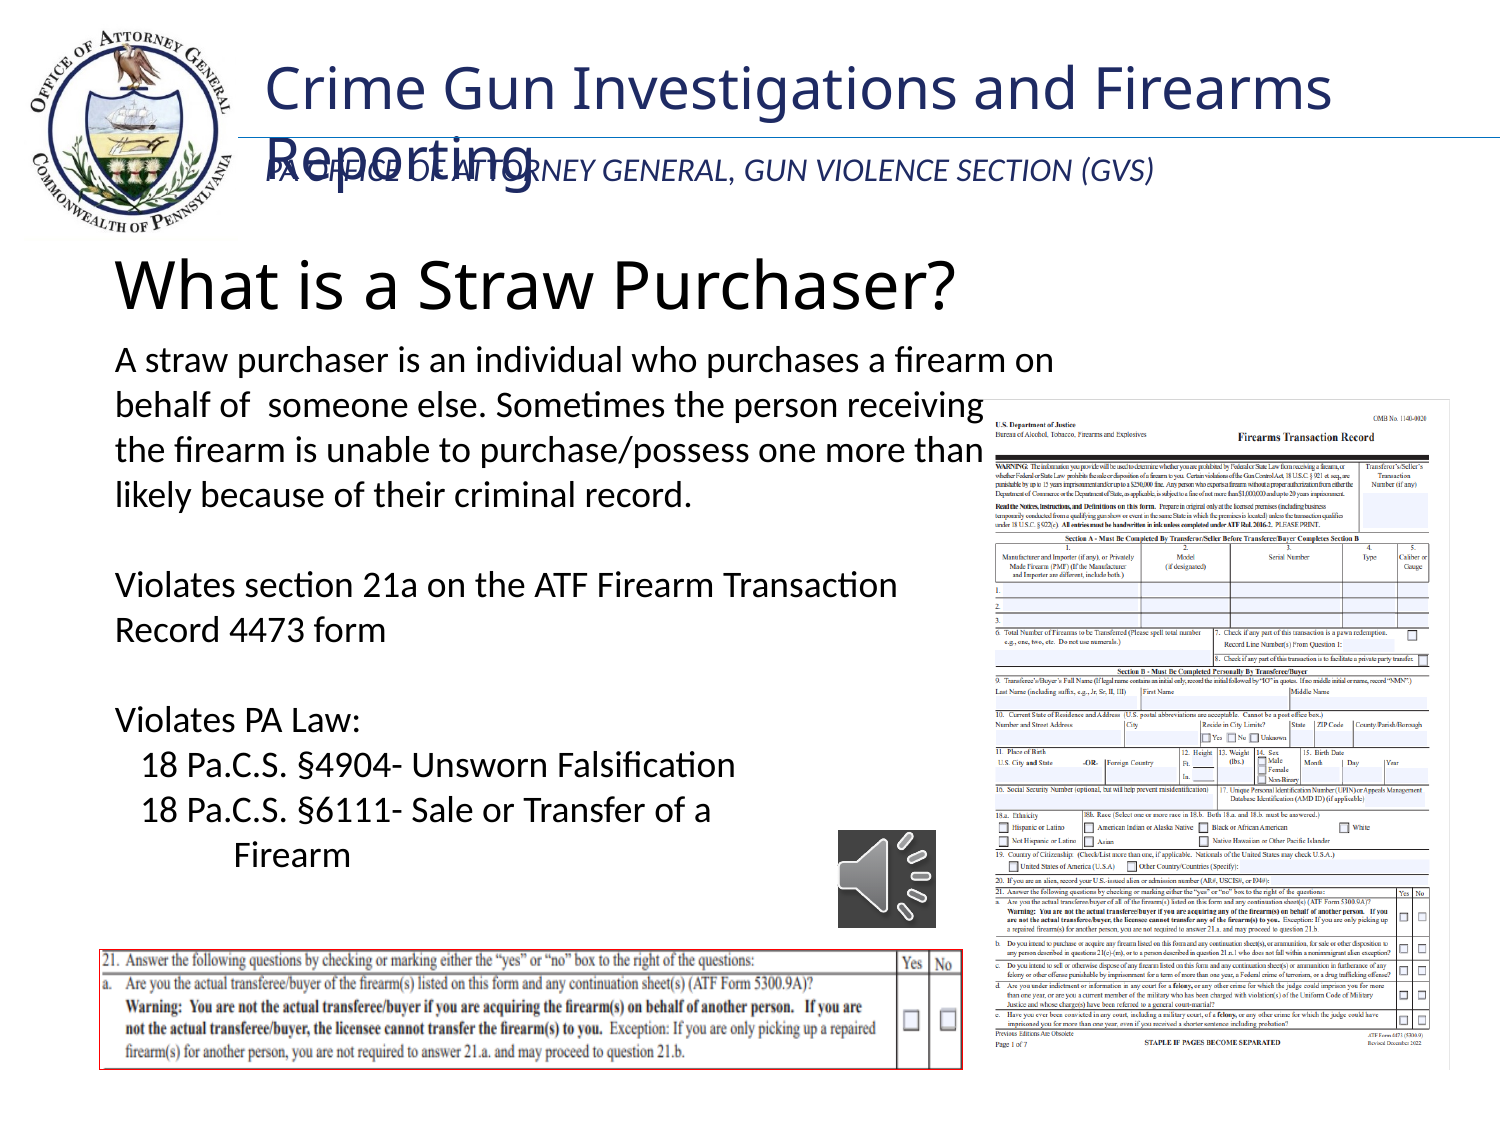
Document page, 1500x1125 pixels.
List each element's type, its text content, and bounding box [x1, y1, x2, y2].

picture [836, 828, 938, 930]
picture [99, 949, 963, 1071]
text_box A straw purchaser is an individual who purchases a firearm on behalf of someone else. Sometimes the person receiving the firearm is unable to purchase/possess one more than likely because of their criminal record. Violates section 21a on the ATF Firearm Transaction Record 4473 form Violates PA Law: 18 Pa.C.S. §4904- Unsworn Falsification 18 Pa.C.S. §6111- Sale or Transfer of a Firearm [99, 327, 1125, 883]
picture [24, 24, 238, 241]
title What is a Straw Purchaser? [99, 189, 1213, 376]
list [974, 399, 1451, 1071]
